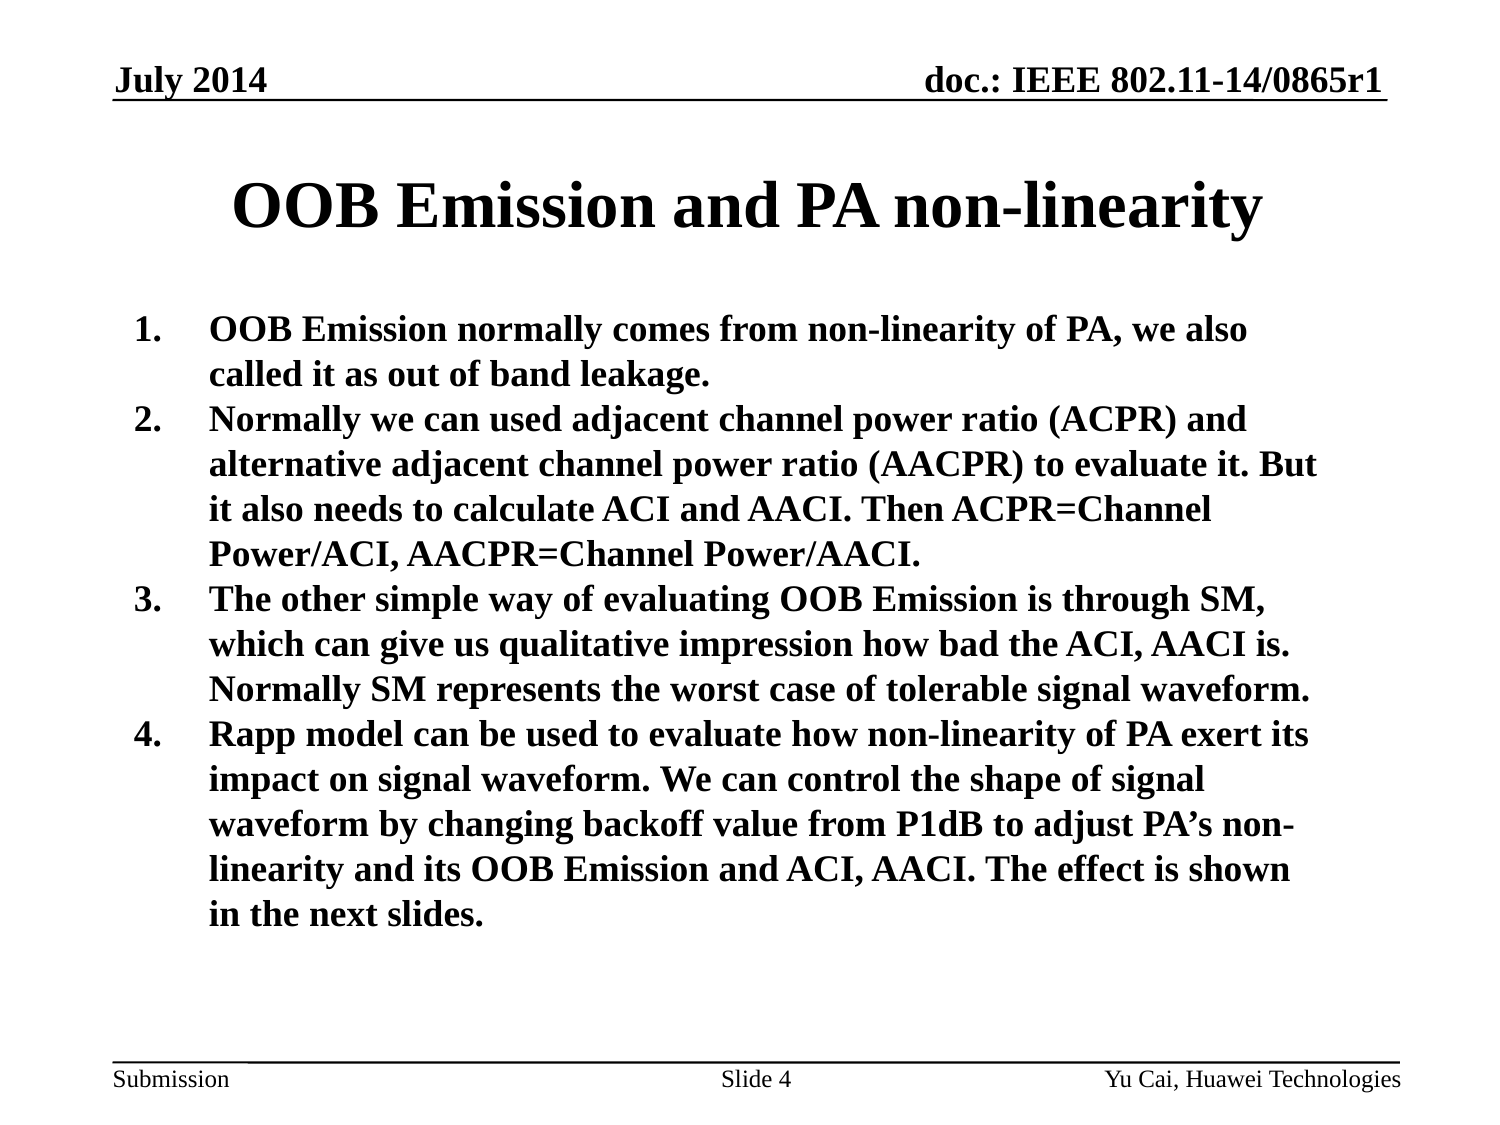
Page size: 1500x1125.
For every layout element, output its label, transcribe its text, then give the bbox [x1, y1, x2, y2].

footer Yu Cai, Huawei Technologies [1099, 1061, 1402, 1093]
slide_number Slide 4 [712, 1061, 800, 1093]
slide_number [114, 54, 270, 101]
title OOB Emission and PA non-linearity [111, 113, 1387, 289]
text_box OOB Emission normally comes from non-linearity of PA, we also called it as out of band leakage. Normally we can used adjacent channel power ratio (ACPR) and alternative adjacent channel power ratio (AACPR) to evaluate it. But it also needs to calculate ACI and AACI. Then ACPR=Channel Power/ACI, AACPR=Channel Power/AACI. The other simple way of evaluating OOB Emission is through SM, which can give us qualitative impression how bad the ACI, AACI is. Normally SM represents the worst case of tolerable signal waveform. Rapp model can be used to evaluate how non-linearity of PA exert its impact on signal waveform. We can control the shape of signal waveform by changing backoff value from P1dB to adjust PA’s non-linearity and its OOB Emission and ACI, AACI. The effect is shown in the next slides. [119, 296, 1340, 941]
